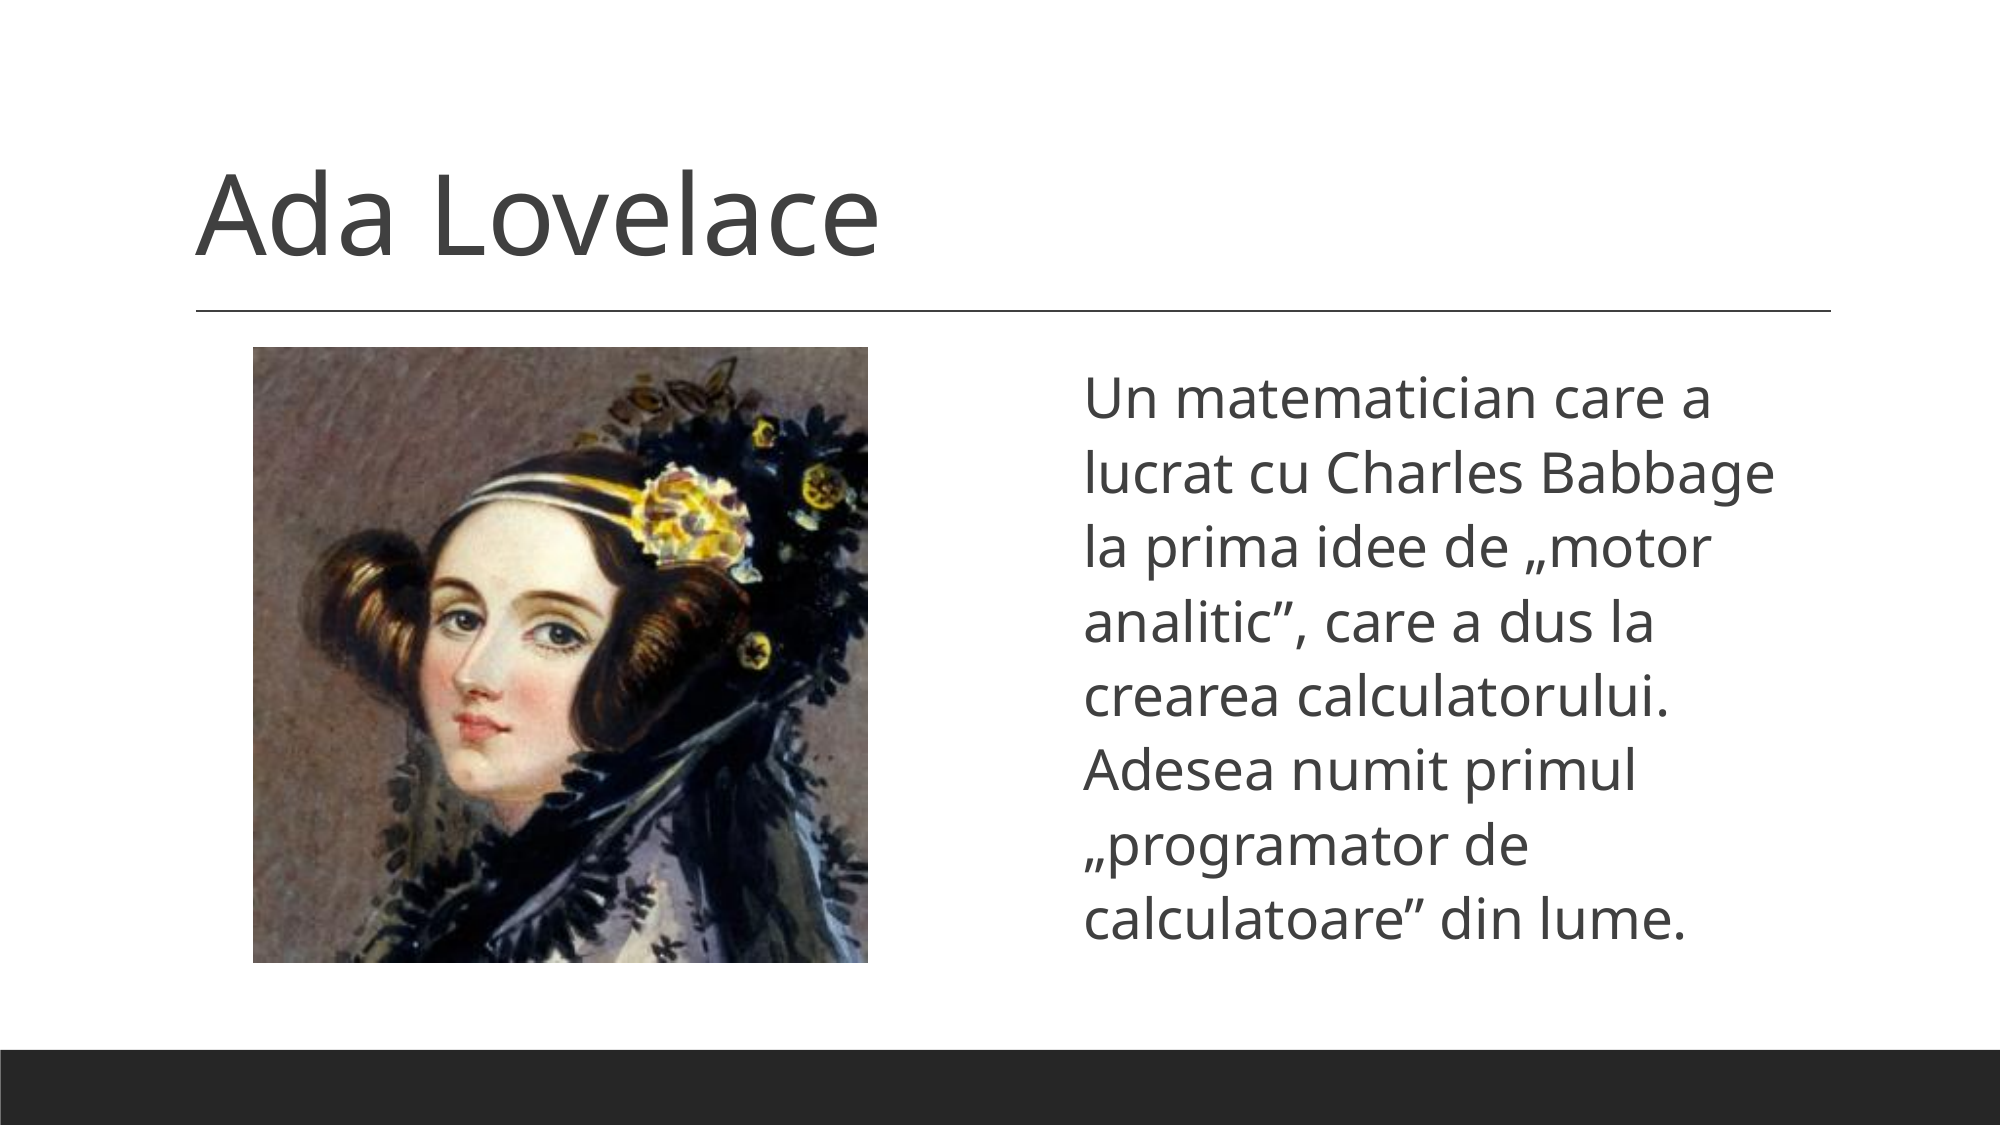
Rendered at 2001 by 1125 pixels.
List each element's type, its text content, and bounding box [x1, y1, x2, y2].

list Un matematician care a lucrat cu Charles Babbage la prima idee de „motor analitic”, care a dus la crearea calculatorului. Adesea numit primul „programator de calculatoare” din lume. [1068, 347, 1830, 963]
title Ada Lovelace [180, 47, 1830, 285]
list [252, 347, 869, 964]
